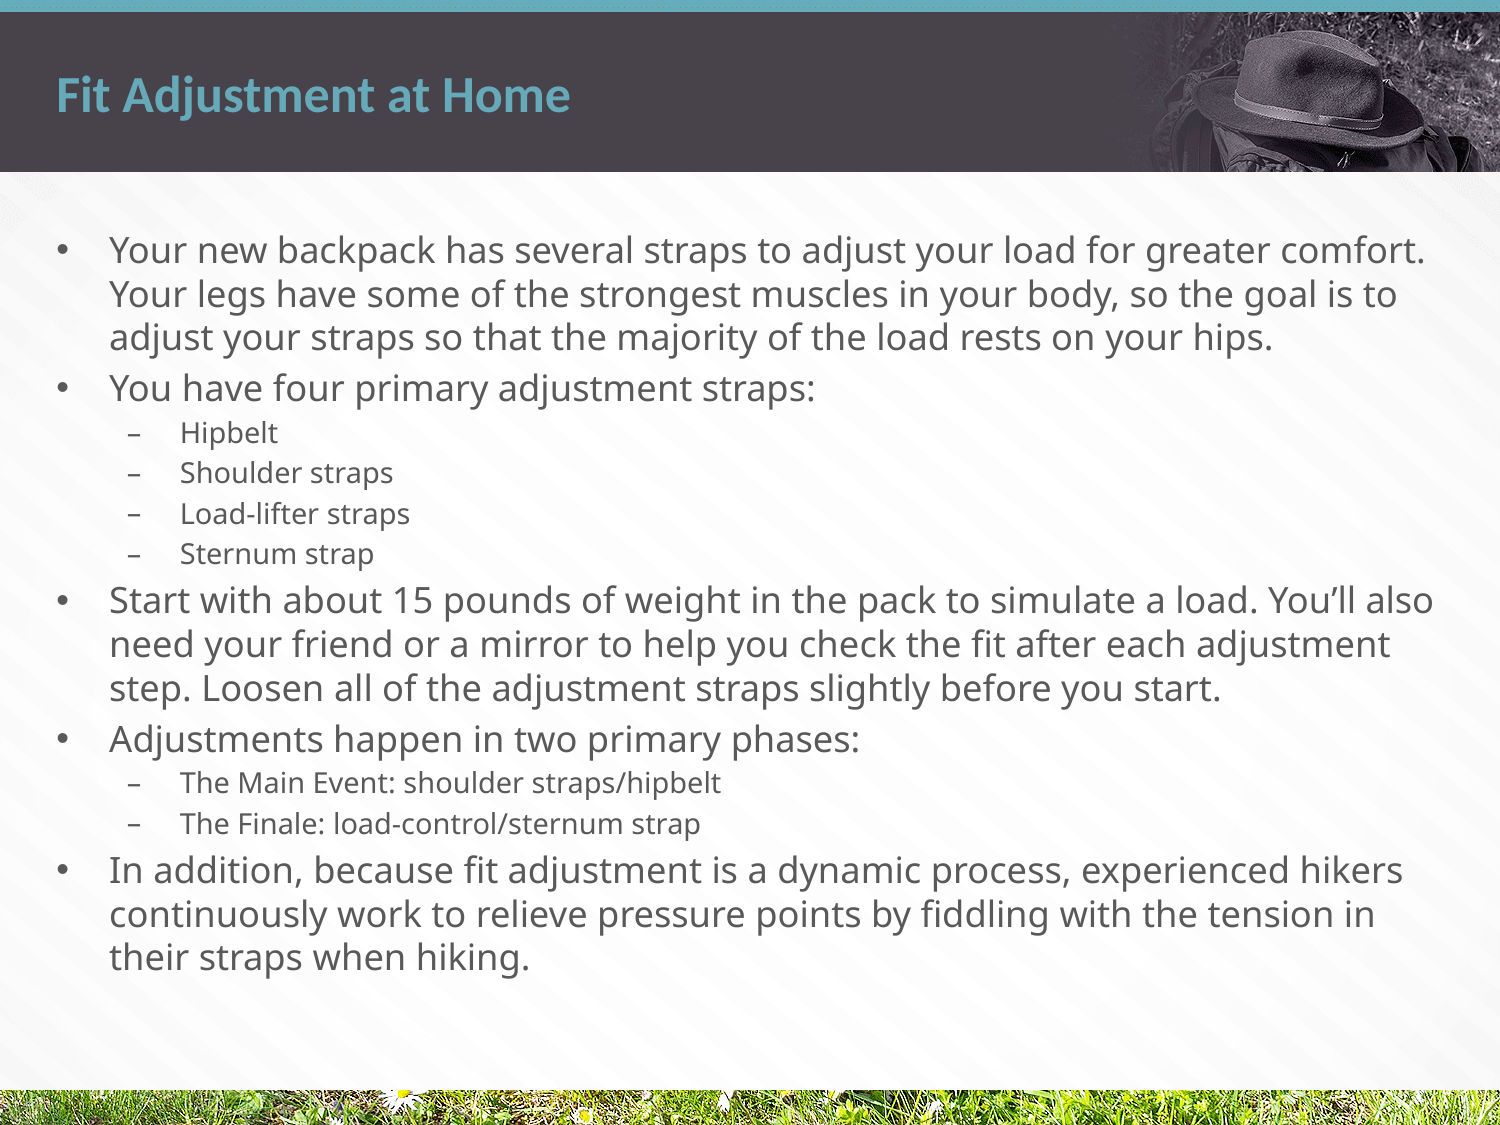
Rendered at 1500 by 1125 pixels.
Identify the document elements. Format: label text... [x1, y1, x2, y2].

picture [0, 0, 1500, 1125]
list Your new backpack has several straps to adjust your load for greater comfort. Your legs have some of the strongest muscles in your body, so the goal is to adjust your straps so that the majority of the load rests on your hips. You have four primary adjustment straps: Hipbelt Shoulder straps Load-lifter straps Sternum strap Start with about 15 pounds of weight in the pack to simulate a load. You’ll also need your friend or a mirror to help you check the fit after each adjustment step. Loosen all of the adjustment straps slightly before you start. Adjustments happen in two primary phases: The Main Event: shoulder straps/hipbelt The Finale: load-control/sternum strap In addition, because fit adjustment is a dynamic process, experienced hikers continuously work to relieve pressure points by fiddling with the tension in their straps when hiking. [41, 219, 1459, 998]
title Fit Adjustment at Home [41, 25, 1424, 157]
